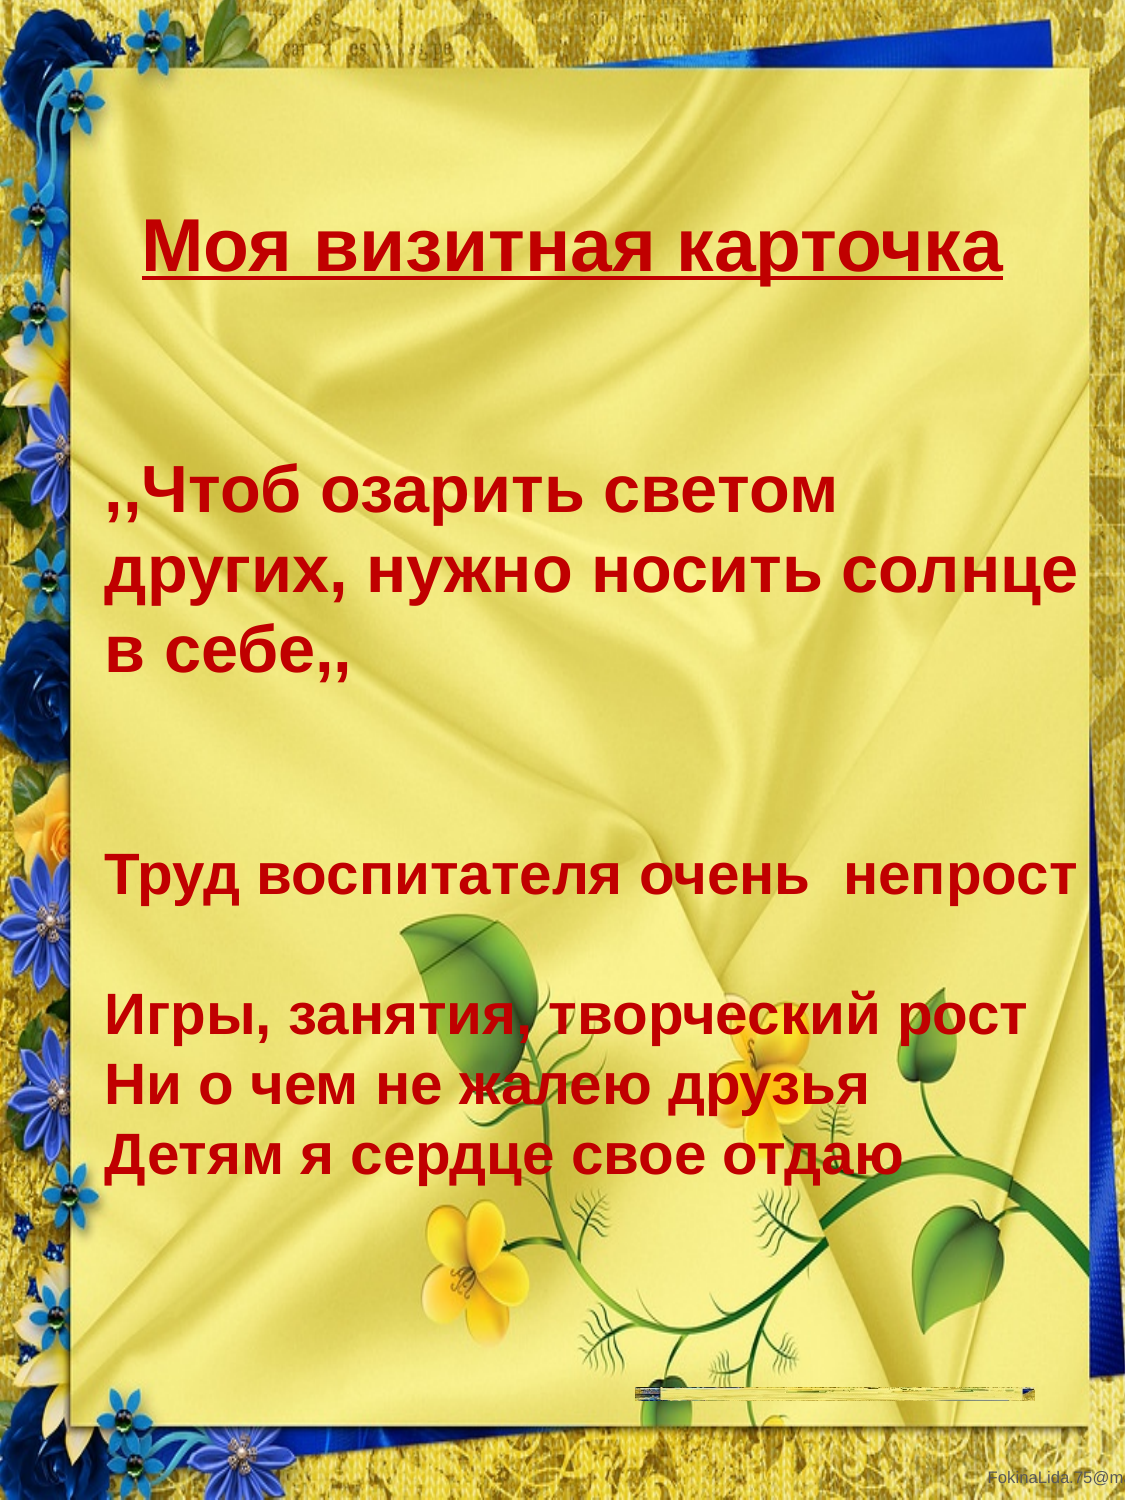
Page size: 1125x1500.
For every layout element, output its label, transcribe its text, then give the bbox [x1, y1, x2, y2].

text_box Моя визитная карточка ,,Чтоб озарить светом других, нужно носить солнце в себе,, Труд воспитателя очень непрост Игры, занятия, творческий рост Ни о чем не жалею друзья Детям я сердце свое отдаю [89, 109, 1106, 1274]
picture [0, 0, 1125, 1500]
